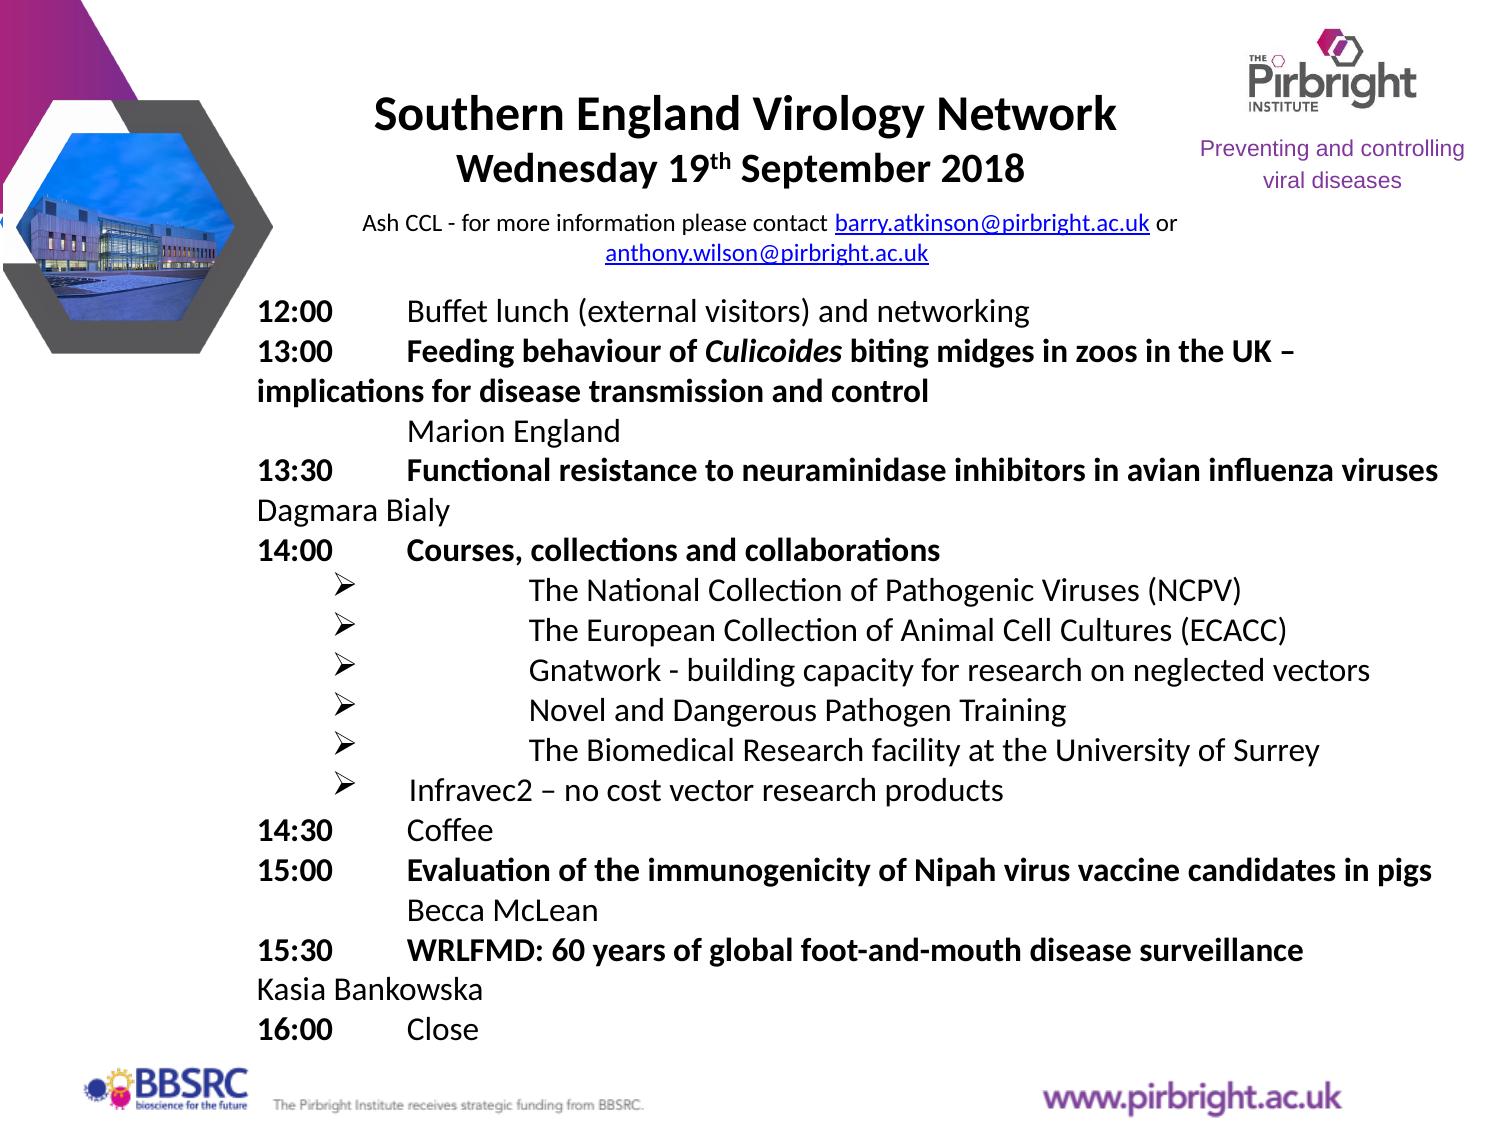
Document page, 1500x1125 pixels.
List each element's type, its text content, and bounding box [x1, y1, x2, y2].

picture [70, 1052, 1500, 1125]
text_box Ash CCL - for more information please contact barry.atkinson@pirbright.ac.uk or anthony.wilson@pirbright.ac.uk [343, 199, 1203, 274]
text_box 12:00 Buffet lunch (external visitors) and networking 13:00 Feeding behaviour of Culicoides biting midges in zoos in the UK – implications for disease transmission and control Marion England 13:30 Functional resistance to neuraminidase inhibitors in avian influenza viruses Dagmara Bialy 14:00 Courses, collections and collaborations The National Collection of Pathogenic Viruses (NCPV) The European Collection of Animal Cell Cultures (ECACC) Gnatwork - building capacity for research on neglected vectors Novel and Dangerous Pathogen Training The Biomedical Research facility at the University of Surrey Infravec2 – no cost vector research products 14:30 Coffee 15:00 Evaluation of the immunogenicity of Nipah virus vaccine candidates in pigs Becca McLean 15:30 WRLFMD: 60 years of global foot-and-mouth disease surveillance Kasia Bankowska 16:00 Close [242, 281, 1473, 1050]
text_box Preventing and controlling viral diseases [1181, 125, 1485, 202]
text_box Southern England Virology Network Wednesday 19th September 2018 [310, 73, 1181, 198]
picture [1234, 13, 1431, 126]
picture [0, 0, 278, 354]
